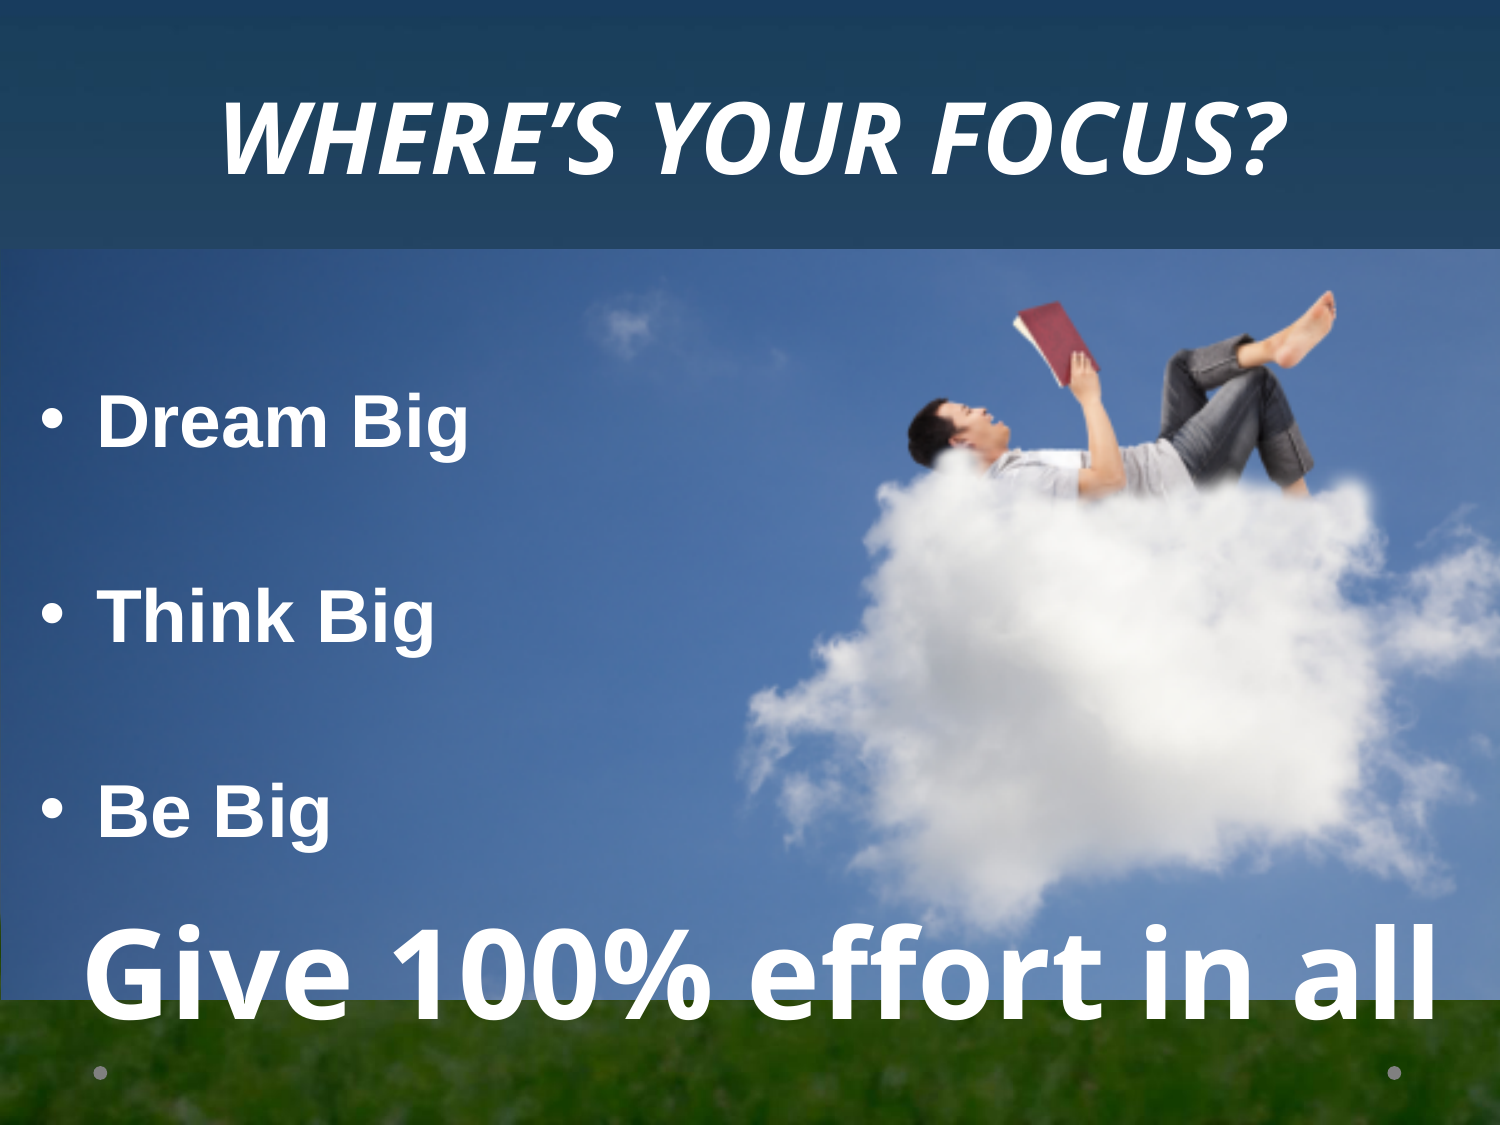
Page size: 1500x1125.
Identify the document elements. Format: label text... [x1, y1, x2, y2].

text_box Give 100% effort in all you do!!! [18, 1008, 1500, 1125]
title Where’s your focus? [38, 62, 1465, 203]
picture [0, 0, 1500, 1125]
